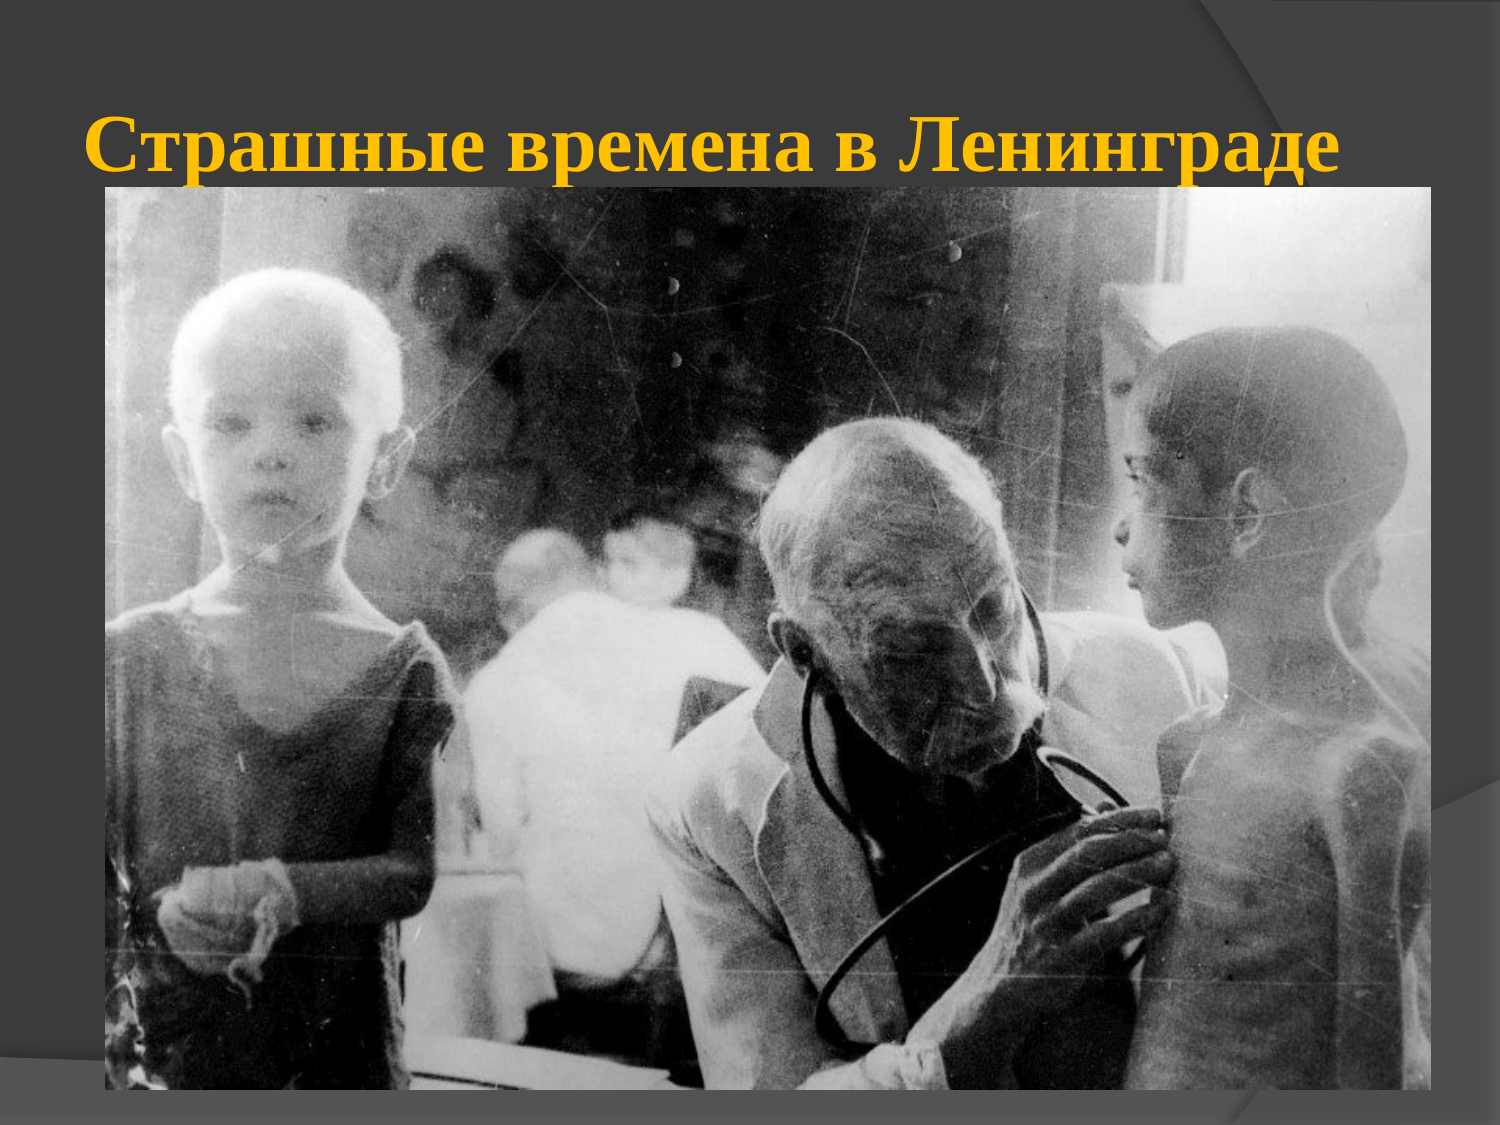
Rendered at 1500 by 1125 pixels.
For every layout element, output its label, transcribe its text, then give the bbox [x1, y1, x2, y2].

picture [105, 187, 1431, 1091]
title Страшные времена в Ленинграде [75, 45, 1418, 233]
